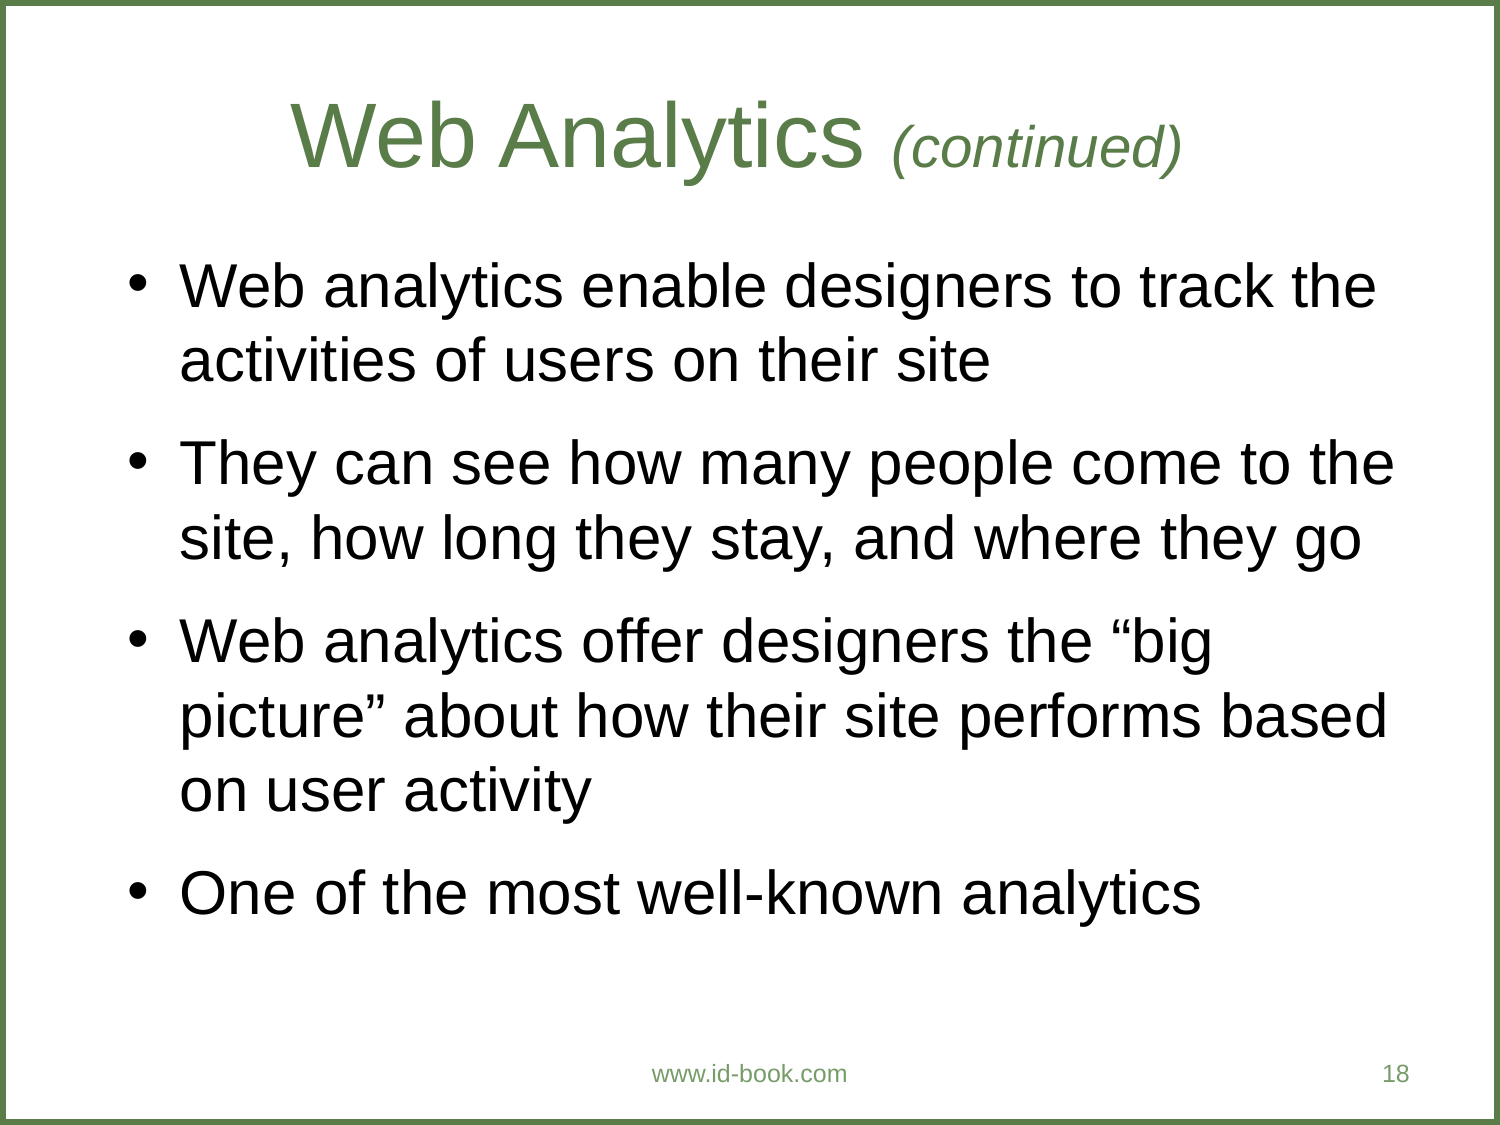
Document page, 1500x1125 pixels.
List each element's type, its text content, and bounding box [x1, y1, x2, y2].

list Web analytics enable designers to track the activities of users on their site They can see how many people come to the site, how long they stay, and where they go Web analytics offer designers the “big picture” about how their site performs based on user activity One of the most well-known analytics [112, 237, 1425, 1000]
title Web Analytics (continued) [99, 37, 1375, 225]
footer www.id-book.com [512, 1042, 988, 1103]
slide_number 18 [1074, 1042, 1425, 1103]
